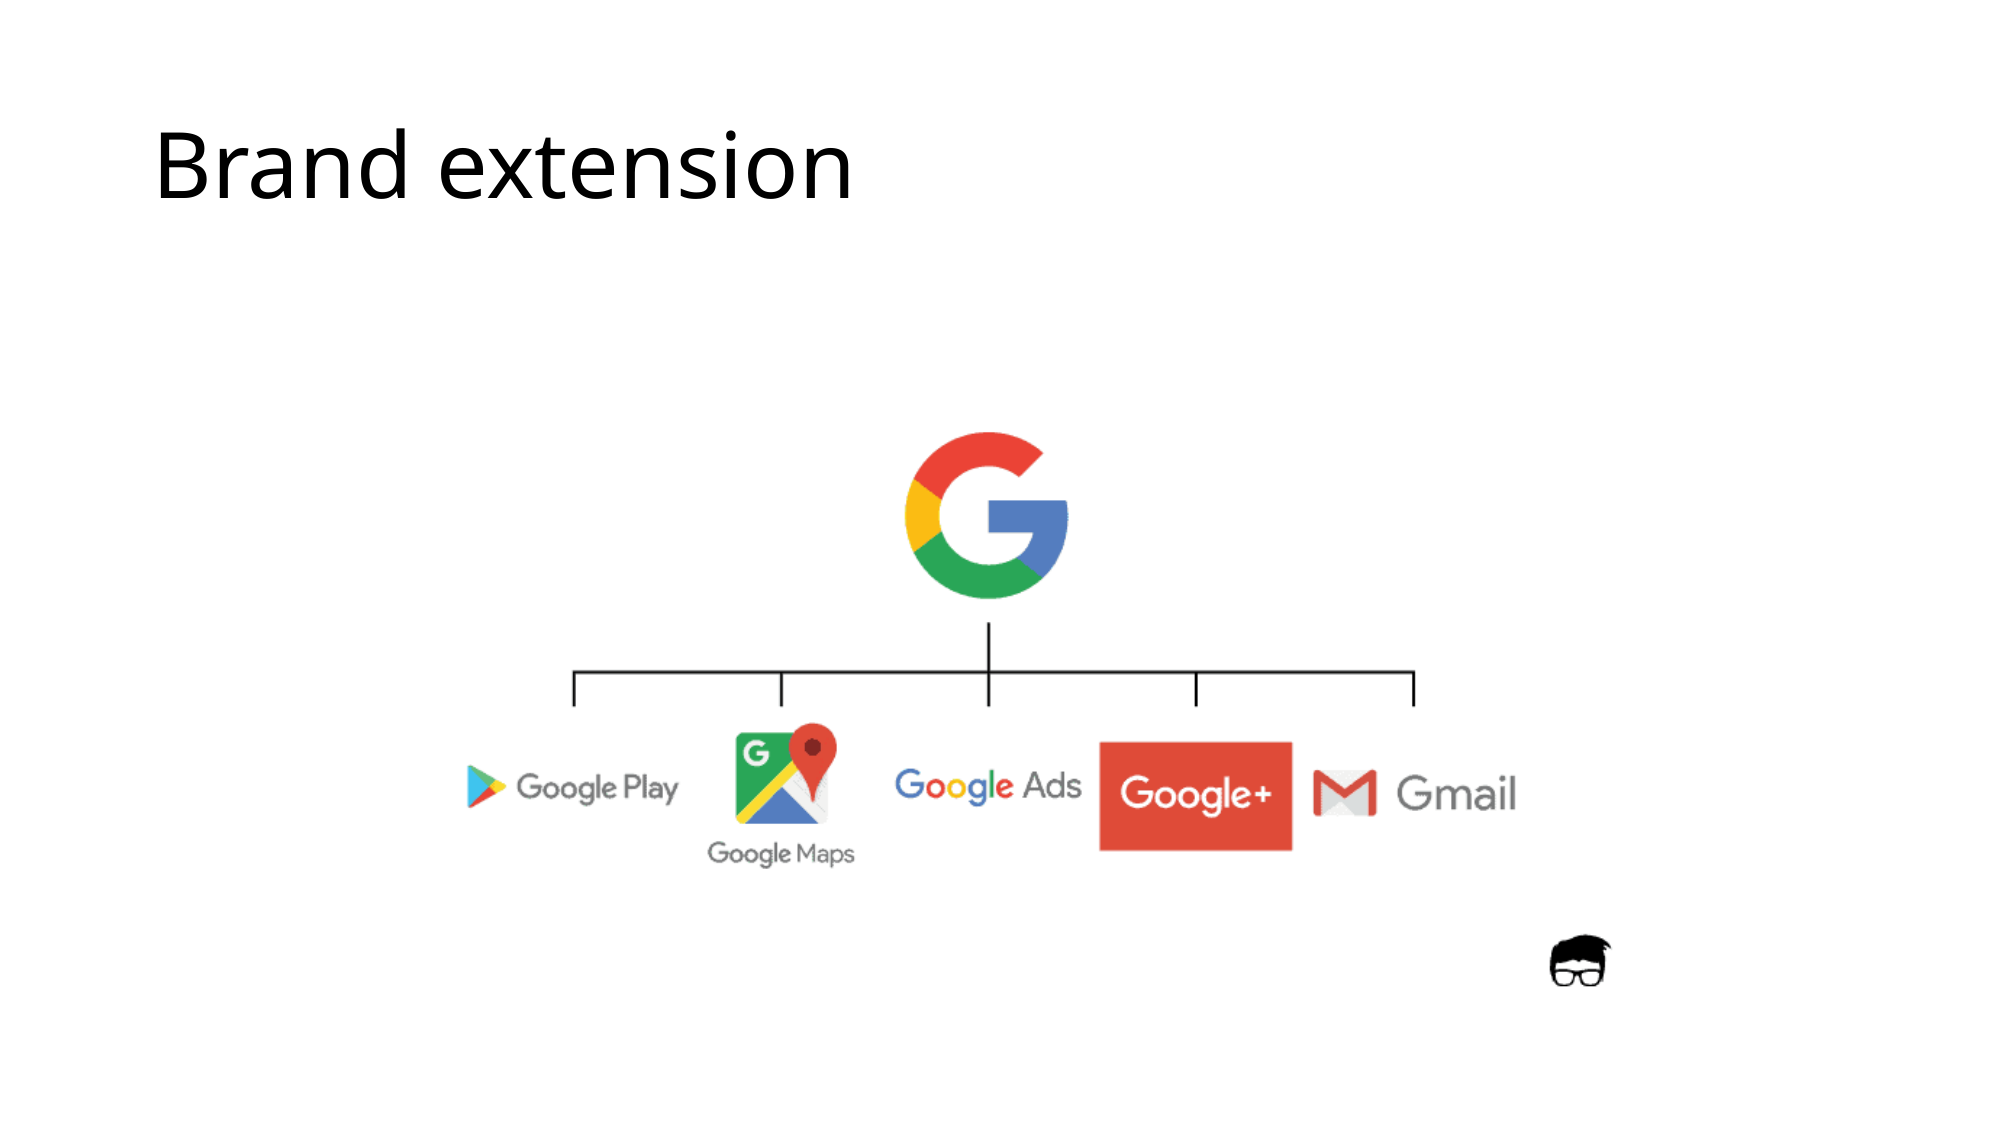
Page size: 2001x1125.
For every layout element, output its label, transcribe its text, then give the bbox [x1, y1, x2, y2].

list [360, 298, 1640, 1014]
title Brand extension [137, 59, 1863, 278]
